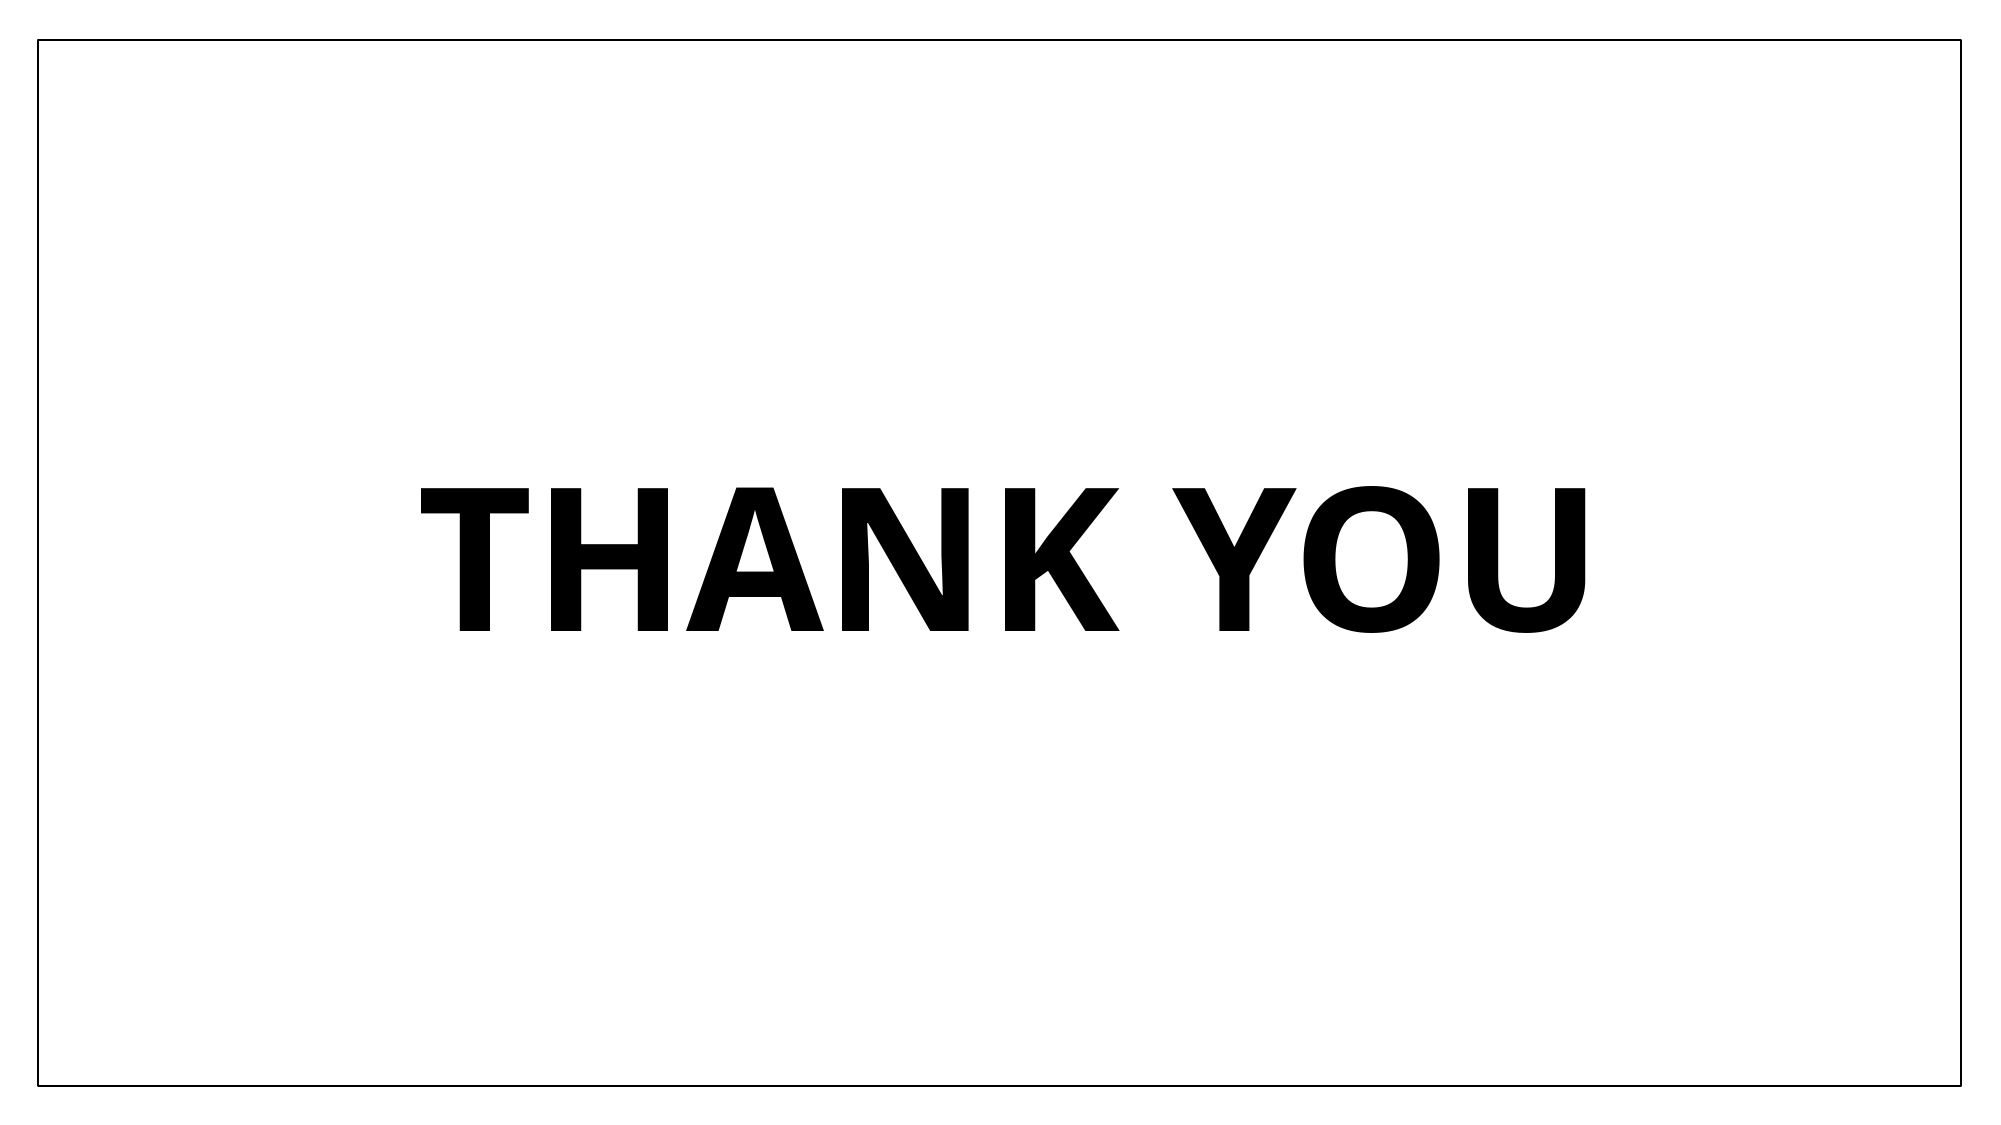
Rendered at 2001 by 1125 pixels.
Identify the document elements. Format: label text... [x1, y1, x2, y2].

list THANK YOU [187, 206, 1808, 1000]
